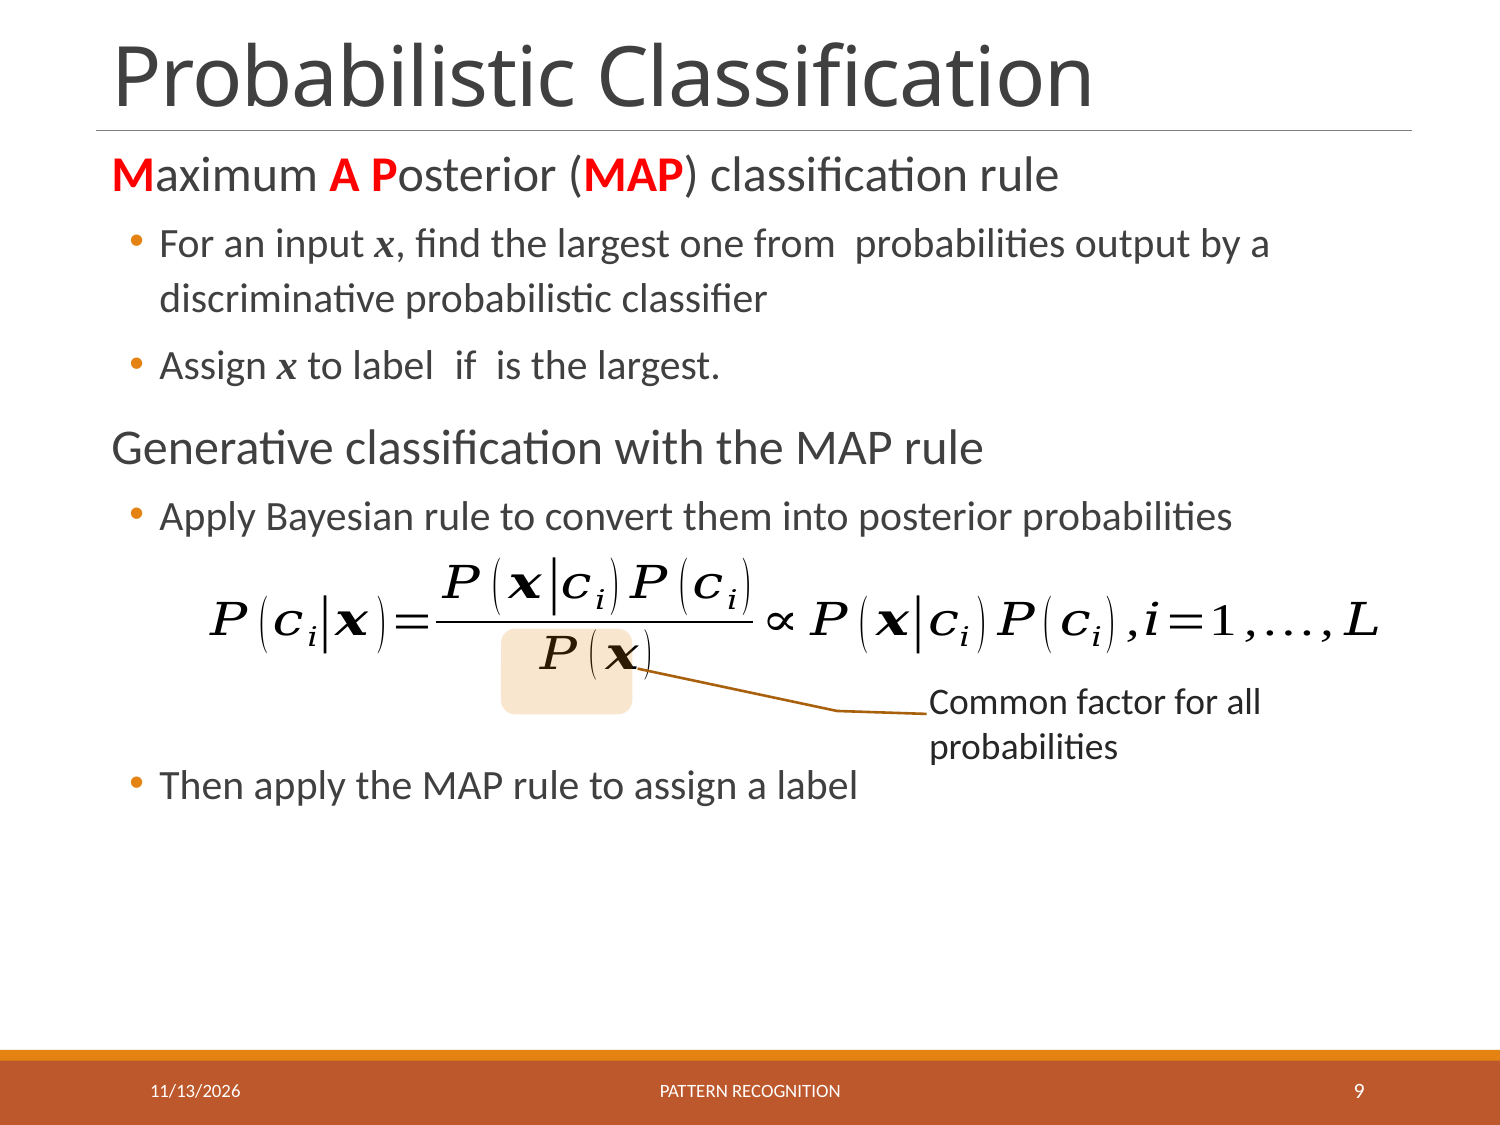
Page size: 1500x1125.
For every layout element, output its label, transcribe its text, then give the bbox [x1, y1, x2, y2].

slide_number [135, 1059, 440, 1120]
title Probabilistic Classification [96, 19, 1413, 131]
text_box [499, 627, 634, 716]
footer Pattern recognition [453, 1059, 1047, 1120]
slide_number 9 [1218, 1059, 1380, 1120]
